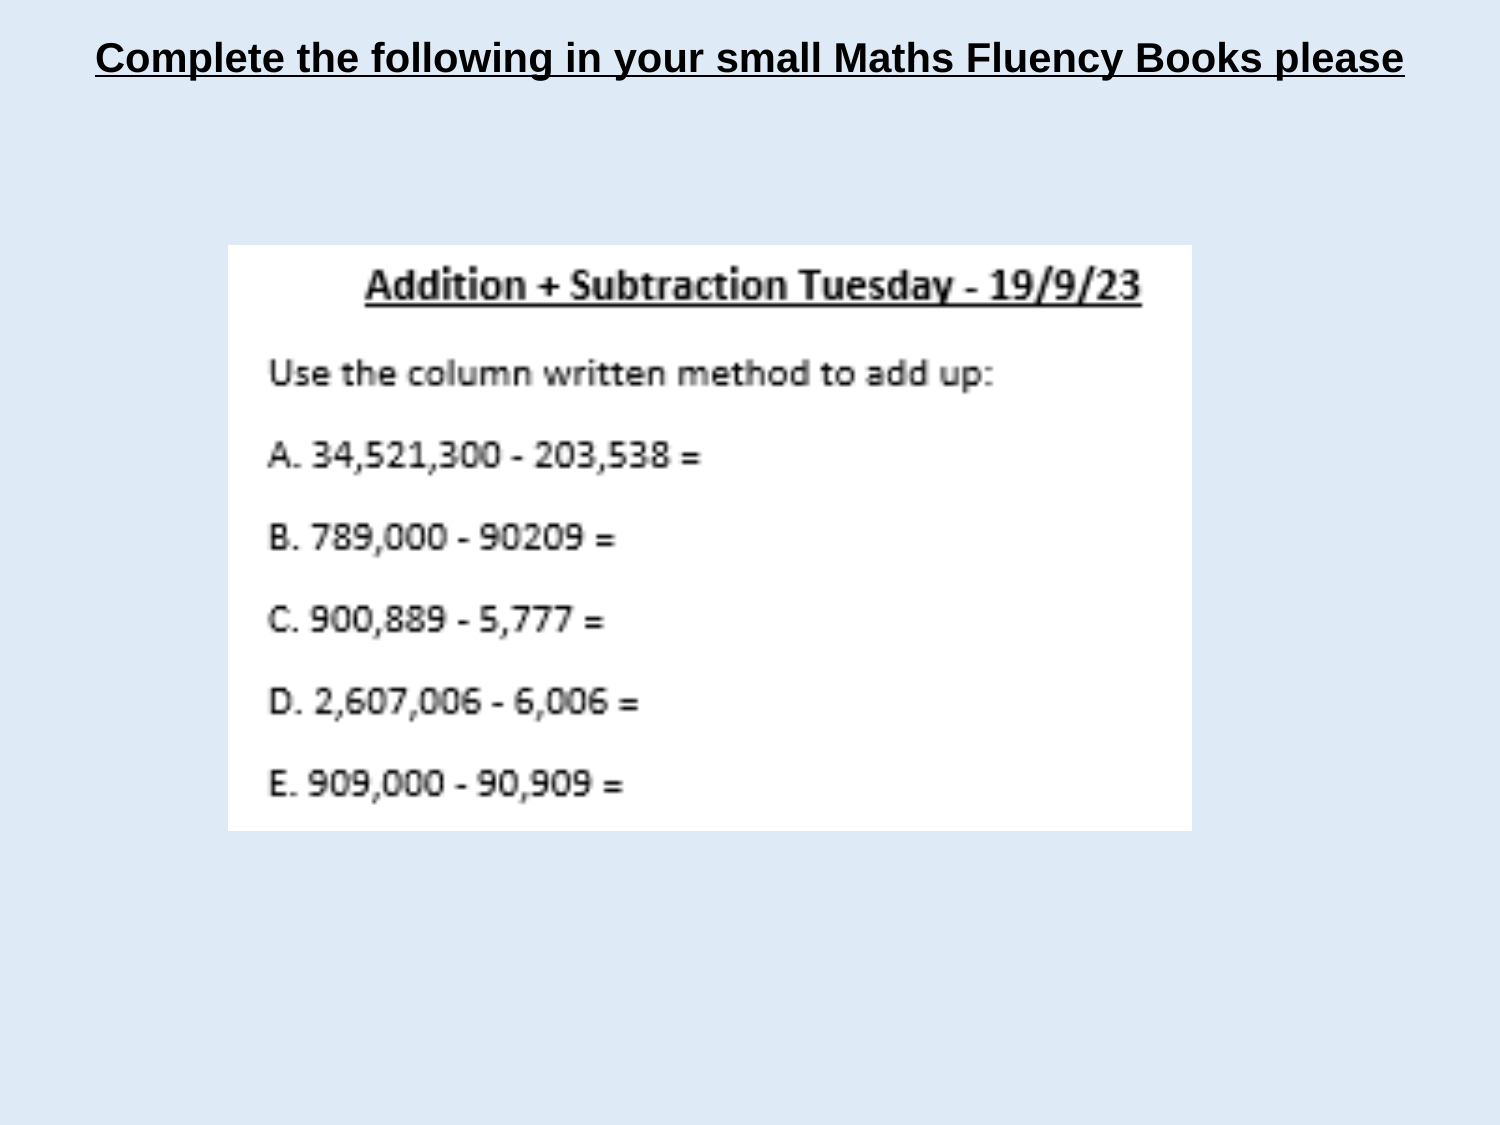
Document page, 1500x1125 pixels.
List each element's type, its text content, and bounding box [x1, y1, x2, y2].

text_box Complete the following in your small Maths Fluency Books please [0, 23, 1500, 89]
picture [228, 245, 1192, 832]
